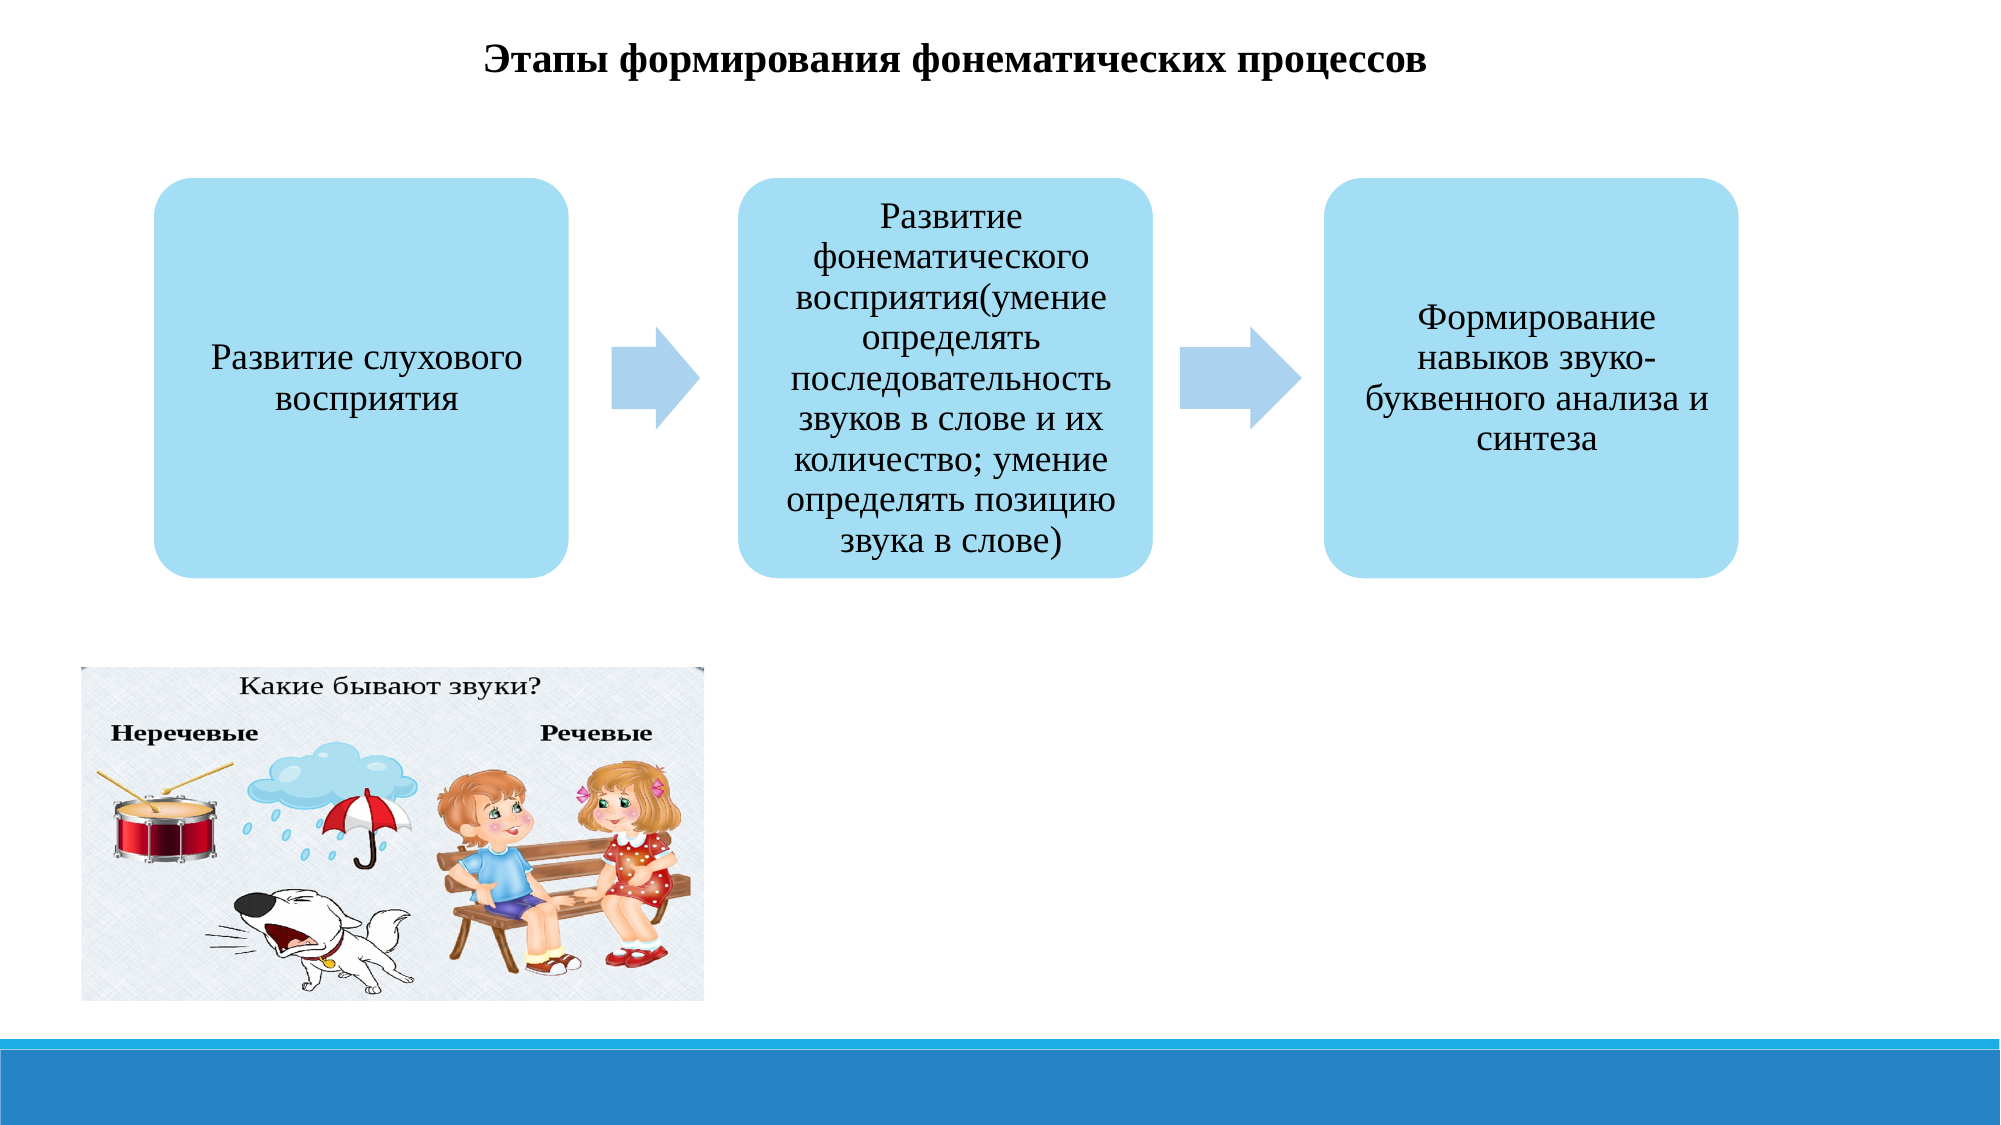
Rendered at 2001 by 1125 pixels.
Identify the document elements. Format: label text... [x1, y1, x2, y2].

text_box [150, 88, 1741, 668]
picture [80, 666, 705, 1002]
text_box Этапы формирования фонематических процессов [320, 23, 1571, 86]
